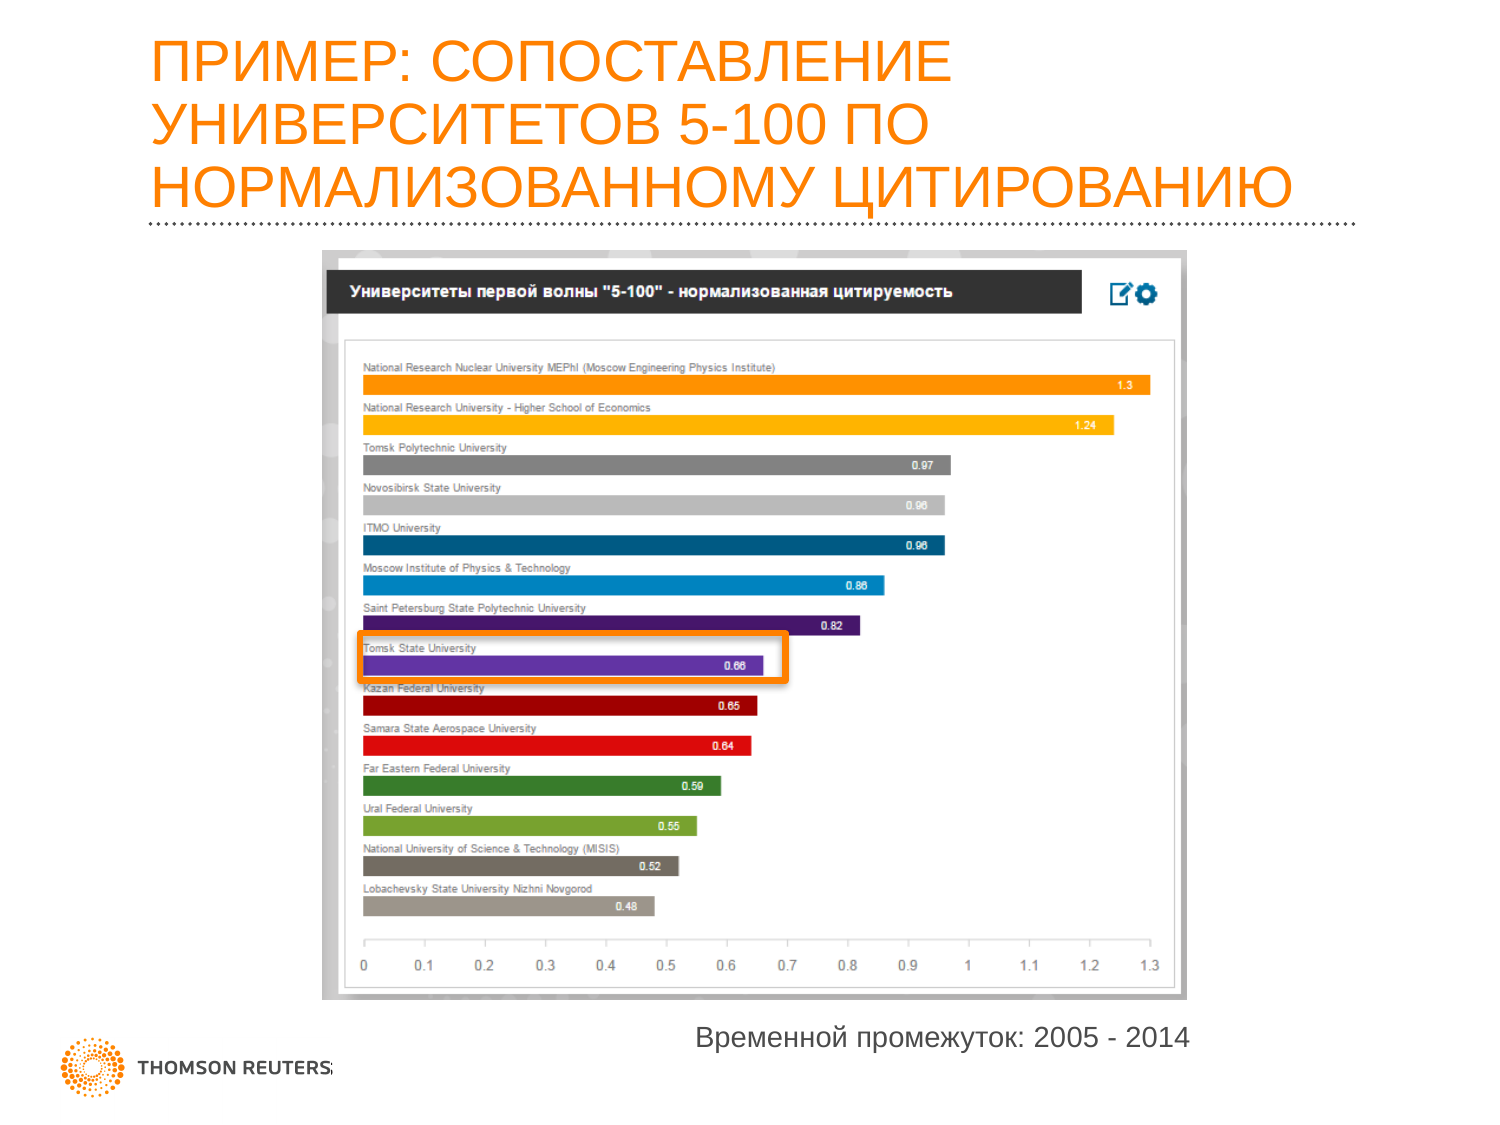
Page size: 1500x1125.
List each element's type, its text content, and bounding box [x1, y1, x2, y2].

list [322, 249, 1188, 1001]
title ПРИМЕР: СОПОСТАВЛЕНИЕ УНИВЕРСИТЕТОВ 5-100 ПО НОРМАЛИЗОВАННОМУ ЦИТИРОВАНИЮ [150, 82, 1360, 221]
text_box Временной промежуток: 2005 - 2014 [680, 1011, 1206, 1061]
picture [60, 1037, 333, 1125]
